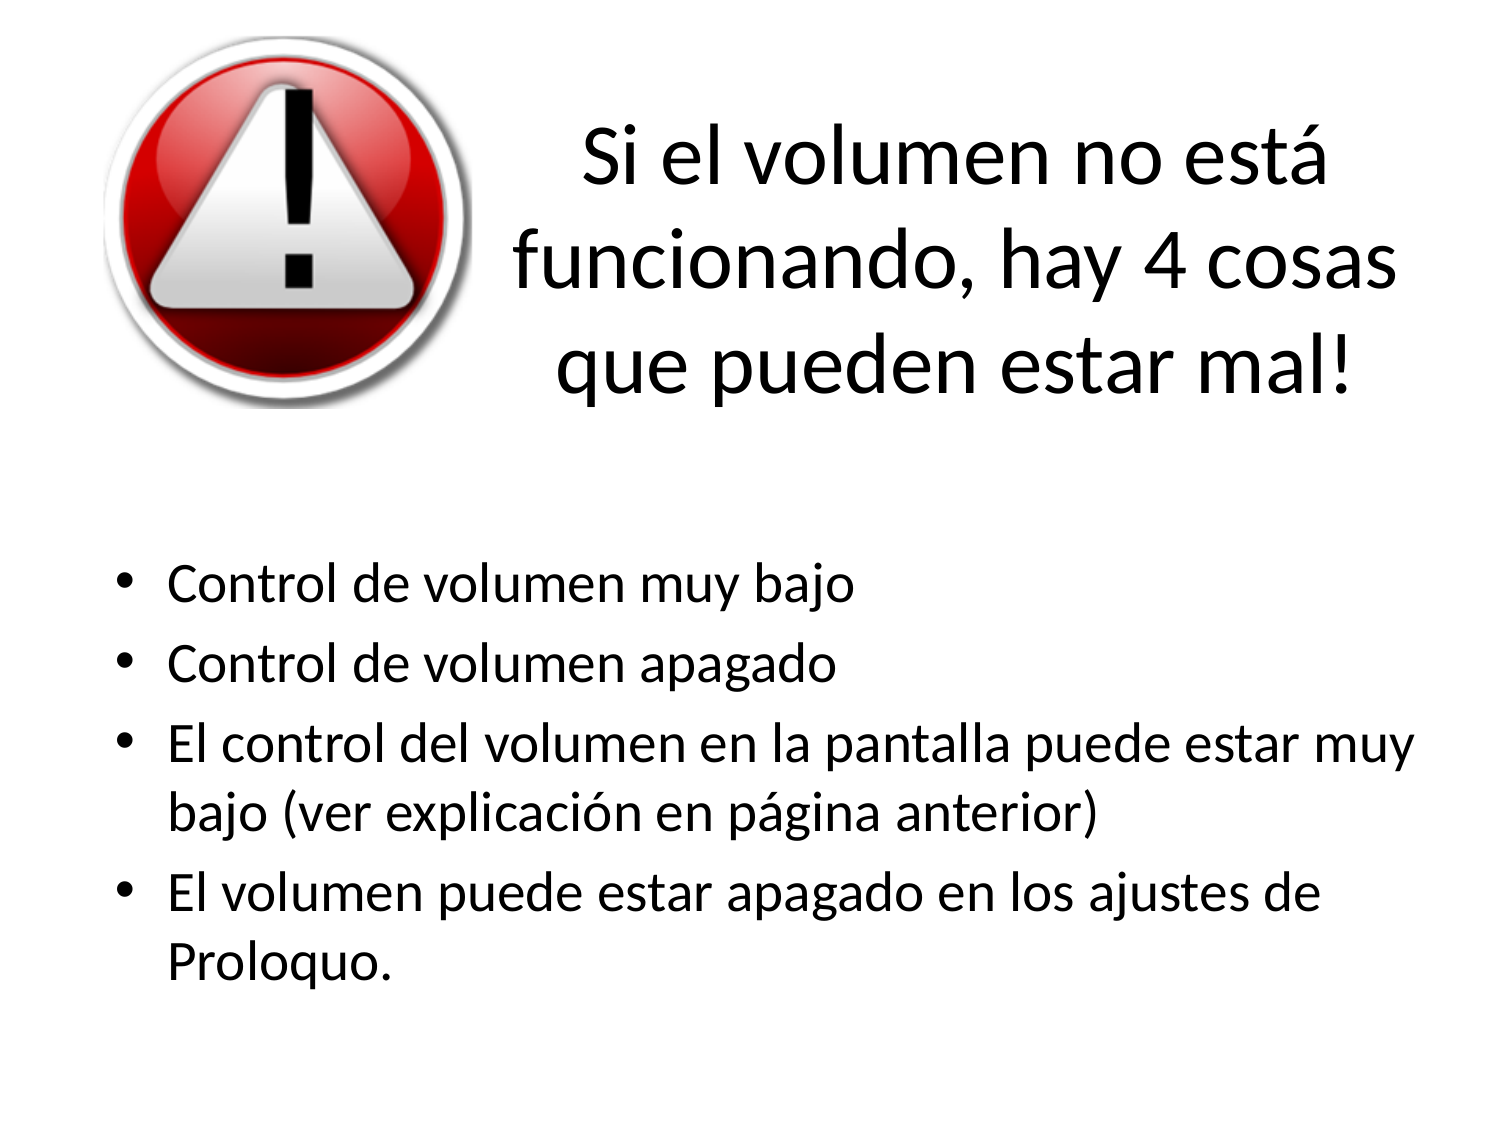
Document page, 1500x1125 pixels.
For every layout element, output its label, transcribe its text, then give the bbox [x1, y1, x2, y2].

picture [99, 27, 477, 409]
title Si el volumen no está funcionando, hay 4 cosas que pueden estar mal! [487, 45, 1425, 463]
list Control de volumen muy bajo Control de volumen apagado El control del volumen en la pantalla puede estar muy bajo (ver explicación en página anterior) El volumen puede estar apagado en los ajustes de Proloquo. [99, 537, 1450, 1000]
